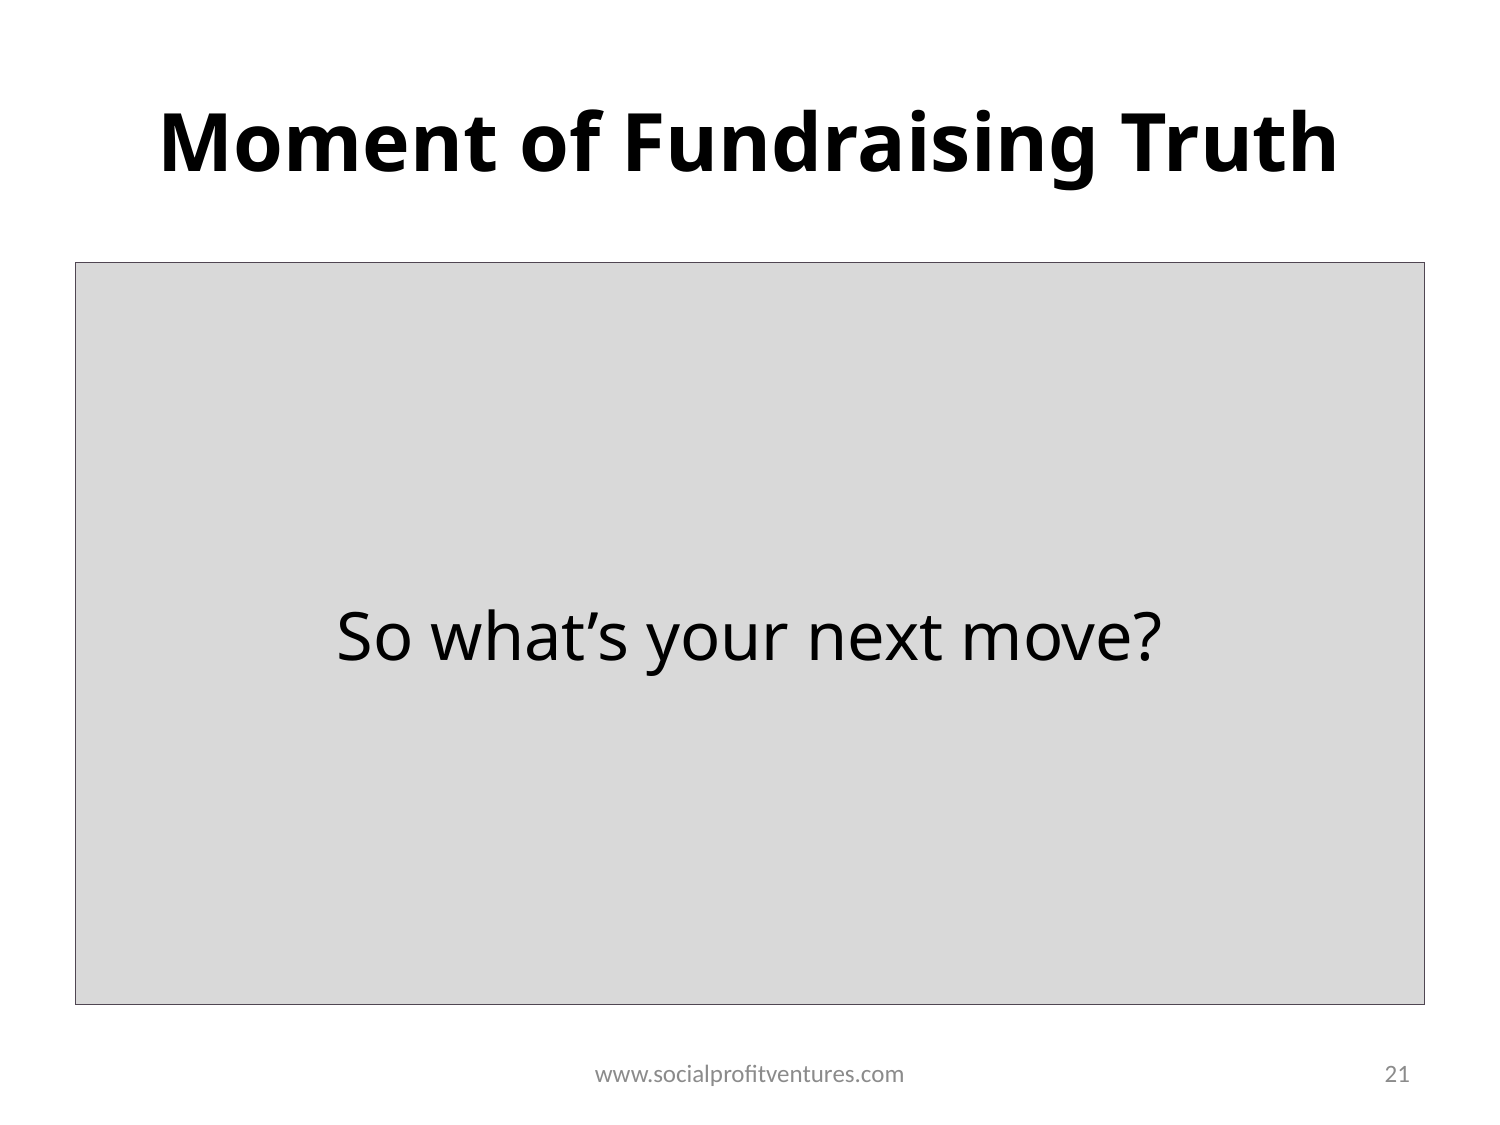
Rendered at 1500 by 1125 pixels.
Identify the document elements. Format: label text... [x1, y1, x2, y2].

list So what’s your next move? [75, 262, 1425, 1005]
slide_number 21 [1074, 1042, 1425, 1103]
title Moment of Fundraising Truth [75, 45, 1425, 233]
footer www.socialprofitventures.com [512, 1042, 988, 1103]
